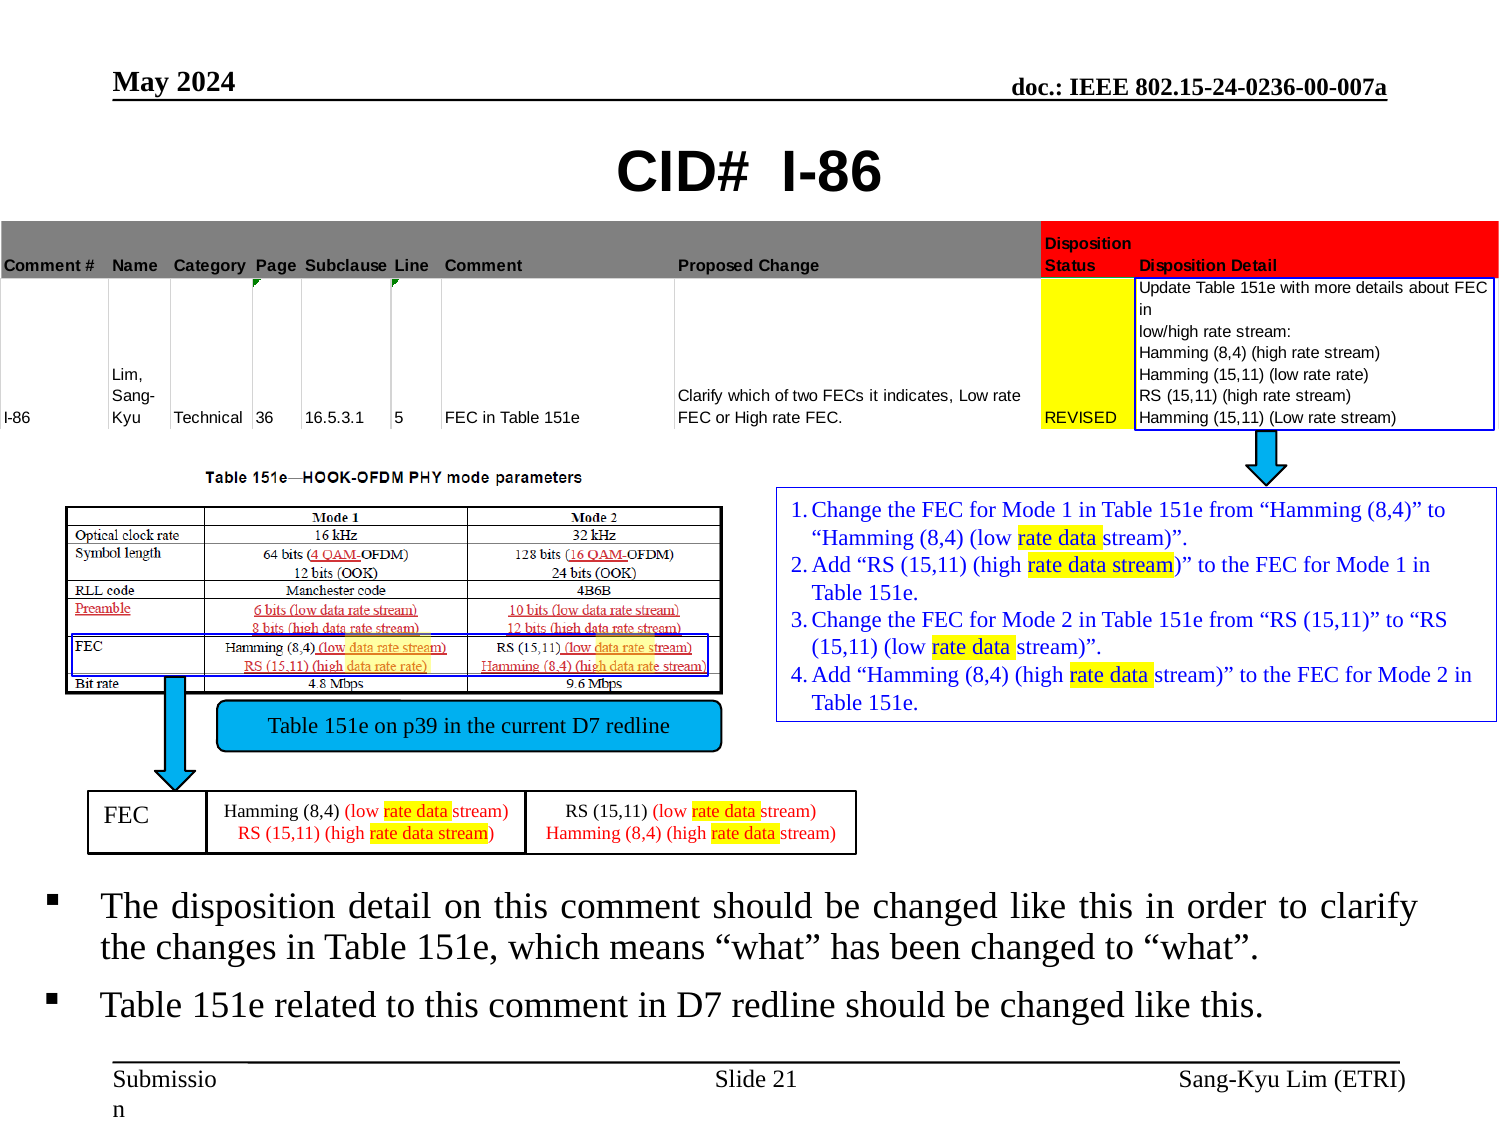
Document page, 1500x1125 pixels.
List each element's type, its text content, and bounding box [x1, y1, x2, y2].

text_box Table 151e related to this comment in D7 redline should be changed like this. [28, 978, 1435, 1056]
text_box [154, 710, 196, 791]
picture [54, 464, 733, 702]
text_box FEC [88, 790, 206, 854]
slide_number Slide 21 [712, 1061, 800, 1093]
text_box RS (15,11) (low rate data stream) Hamming (8,4) (high rate data stream) [525, 791, 857, 854]
text_box Table 151e on p39 in the current D7 redline [217, 710, 722, 752]
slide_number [112, 61, 376, 98]
text_box Change the FEC for Mode 1 in Table 151e from “Hamming (8,4)” to “Hamming (8,4) (low rate data stream)”. Add “RS (15,11) (high rate data stream)” to the FEC for Mode 1 in Table 151e. Change the FEC for Mode 2 in Table 151e from “RS (15,11)” to “RS (15,11) (low rate data stream)”. Add “Hamming (8,4) (high rate data stream)” to the FEC for Mode 2 in Table 151e. [776, 487, 1497, 722]
text_box [1246, 440, 1287, 486]
picture [0, 220, 1500, 431]
text_box CID# I-86 [0, 125, 1500, 219]
text_box Hamming (8,4) (low rate data stream) RS (15,11) (high rate data stream) [206, 790, 526, 854]
footer Sang-Kyu Lim (ETRI) [893, 1061, 1407, 1093]
text_box The disposition detail on this comment should be changed like this in order to clarify the changes in Table 151e, which means “what” has been changed to “what”. [29, 879, 1436, 988]
